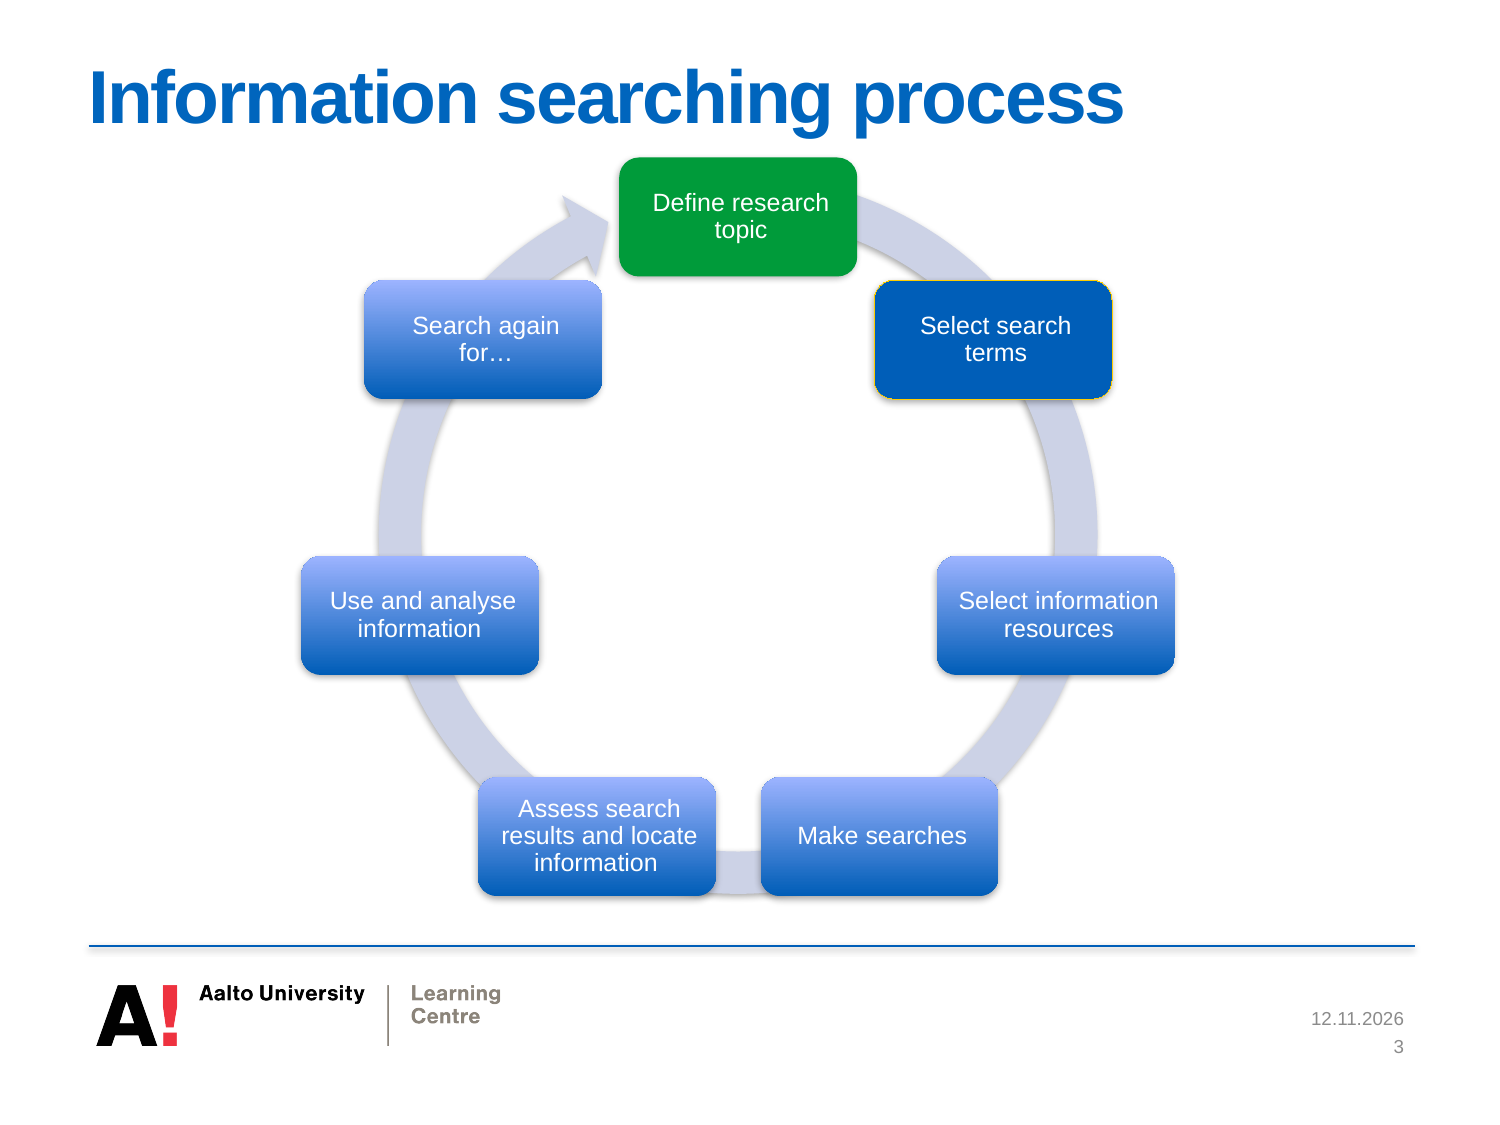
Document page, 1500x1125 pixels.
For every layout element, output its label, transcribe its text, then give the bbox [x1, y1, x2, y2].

slide_number 3 [810, 1033, 1405, 1060]
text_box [157, 157, 1319, 897]
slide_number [810, 1002, 1405, 1033]
title Information searching process [88, 62, 1415, 259]
picture [35, 924, 561, 1107]
